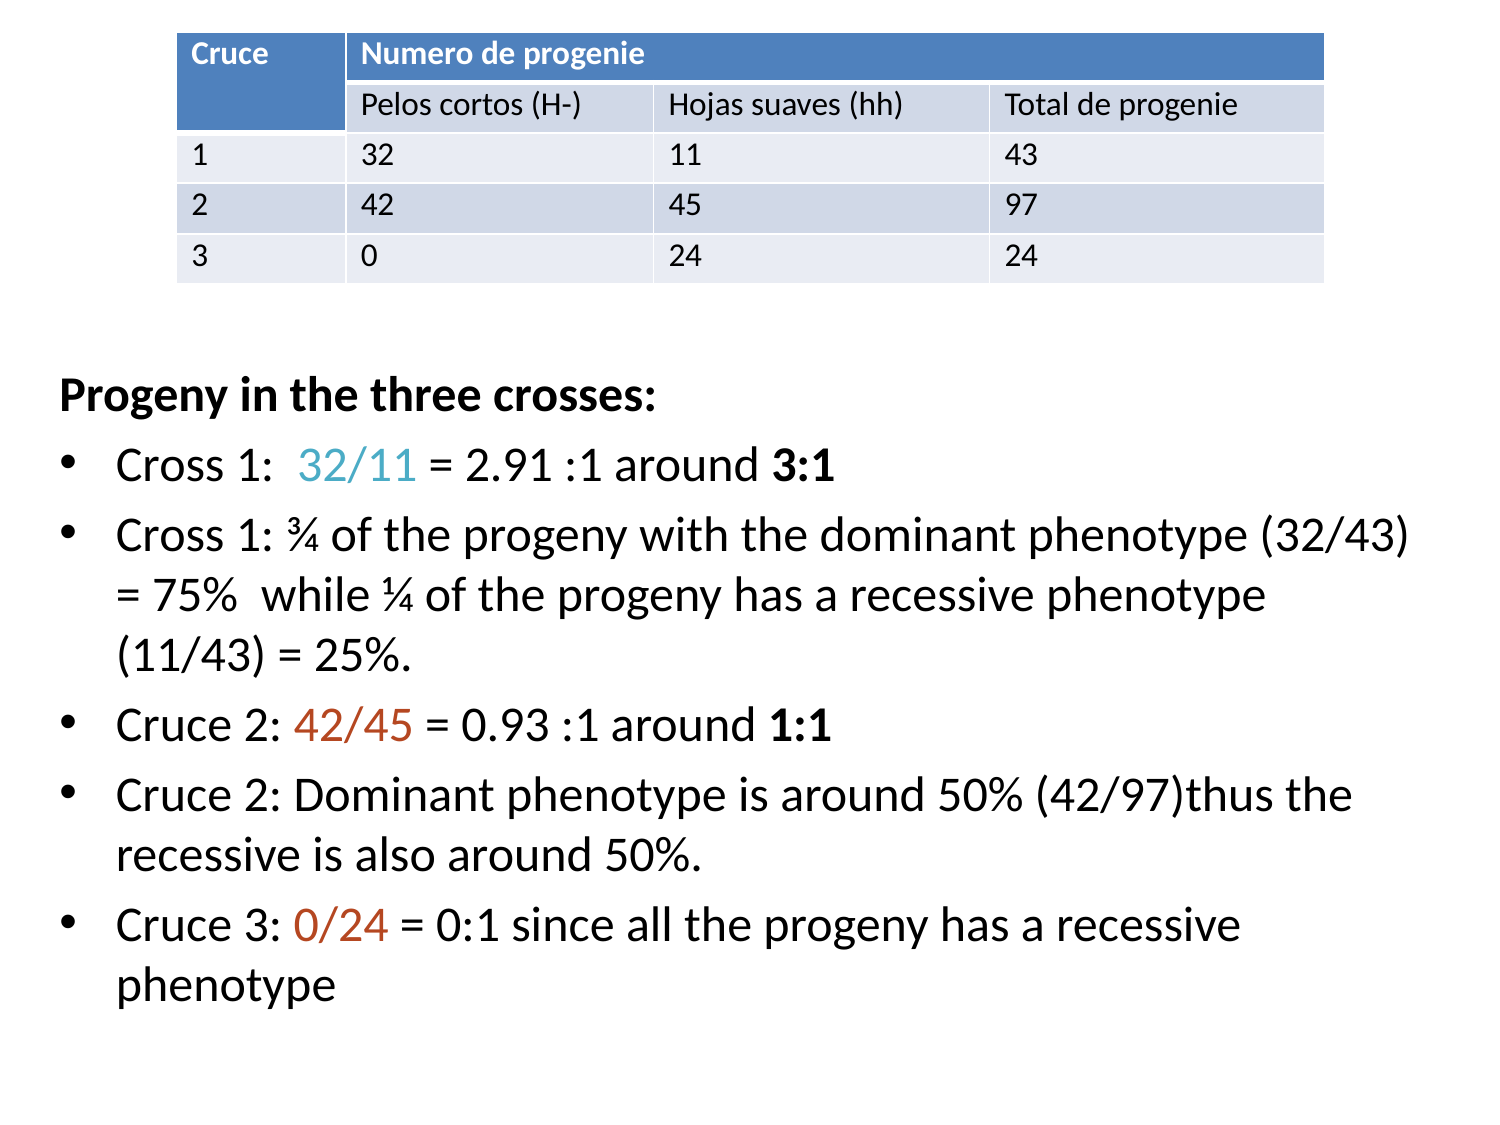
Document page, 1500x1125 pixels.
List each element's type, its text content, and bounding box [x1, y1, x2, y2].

table_cell 11 [654, 134, 989, 182]
table_cell 2 [177, 184, 345, 233]
table_cell 3 [177, 235, 345, 283]
table_header Numero de progenie [347, 33, 1324, 80]
list Progeny in the three crosses: Cross 1: 32/11 = 2.91 :1 around 3:1 Cross 1: ¾ of the progeny with the dominant phenotype (32/43) = 75% while ¼ of the progeny has a recessive phenotype (11/43) = 25%. Cruce 2: 42/45 = 0.93 :1 around 1:1 Cruce 2: Dominant phenotype is around 50% (42/97)thus the recessive is also around 50%. Cruce 3: 0/24 = 0:1 since all the progeny has a recessive phenotype [44, 353, 1442, 1122]
table_cell 32 [347, 134, 653, 182]
table_cell 45 [654, 184, 989, 233]
table_cell Total de progenie [990, 85, 1324, 132]
table_header Cruce [177, 33, 345, 130]
table_cell 97 [990, 184, 1324, 233]
table_cell 43 [990, 134, 1324, 182]
table_cell 0 [347, 235, 653, 283]
table_cell 24 [990, 235, 1324, 283]
table_cell 1 [177, 136, 345, 182]
table_cell Hojas suaves (hh) [654, 85, 989, 132]
table_cell 24 [654, 235, 989, 283]
table_cell Pelos cortos (H-) [347, 85, 653, 132]
table_cell 42 [347, 184, 653, 233]
